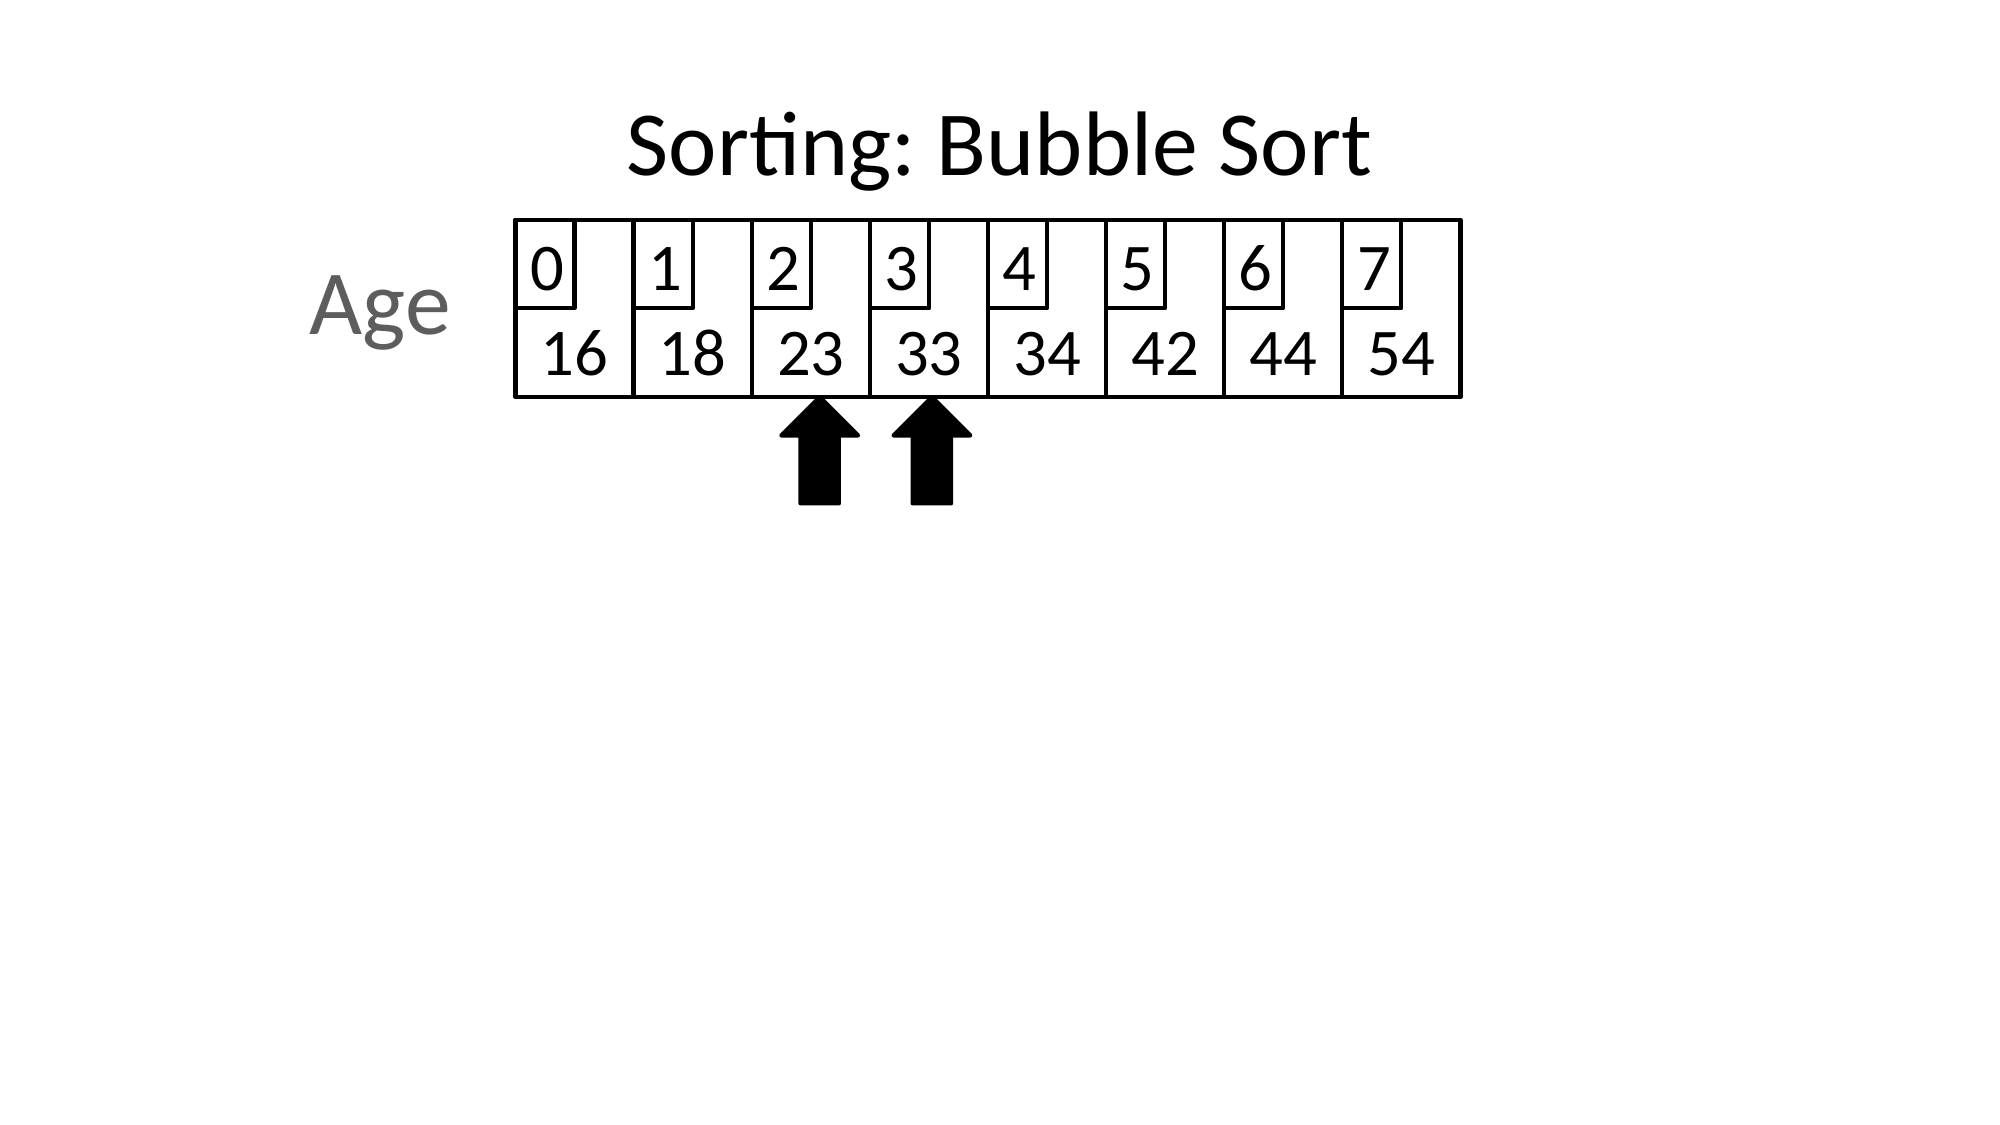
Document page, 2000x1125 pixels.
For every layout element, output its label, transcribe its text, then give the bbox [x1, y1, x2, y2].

text_box 5 [1104, 218, 1167, 310]
text_box 42 [1104, 218, 1222, 399]
text_box 0 [513, 218, 577, 310]
text_box 7 [1340, 218, 1403, 310]
text_box 16 [513, 218, 632, 399]
text_box [779, 394, 861, 506]
text_box 54 [1340, 218, 1463, 399]
text_box 3 [868, 218, 931, 310]
text_box 33 [868, 218, 986, 399]
text_box 23 [750, 218, 868, 399]
text_box 1 [632, 218, 695, 310]
title Sorting: Bubble Sort [99, 45, 1900, 233]
text_box 34 [986, 218, 1104, 399]
text_box 18 [632, 218, 750, 399]
text_box 6 [1222, 218, 1285, 310]
text_box 4 [986, 218, 1049, 310]
text_box 44 [1222, 218, 1340, 399]
text_box Age [294, 235, 467, 361]
text_box [891, 394, 973, 506]
text_box 2 [750, 218, 813, 310]
